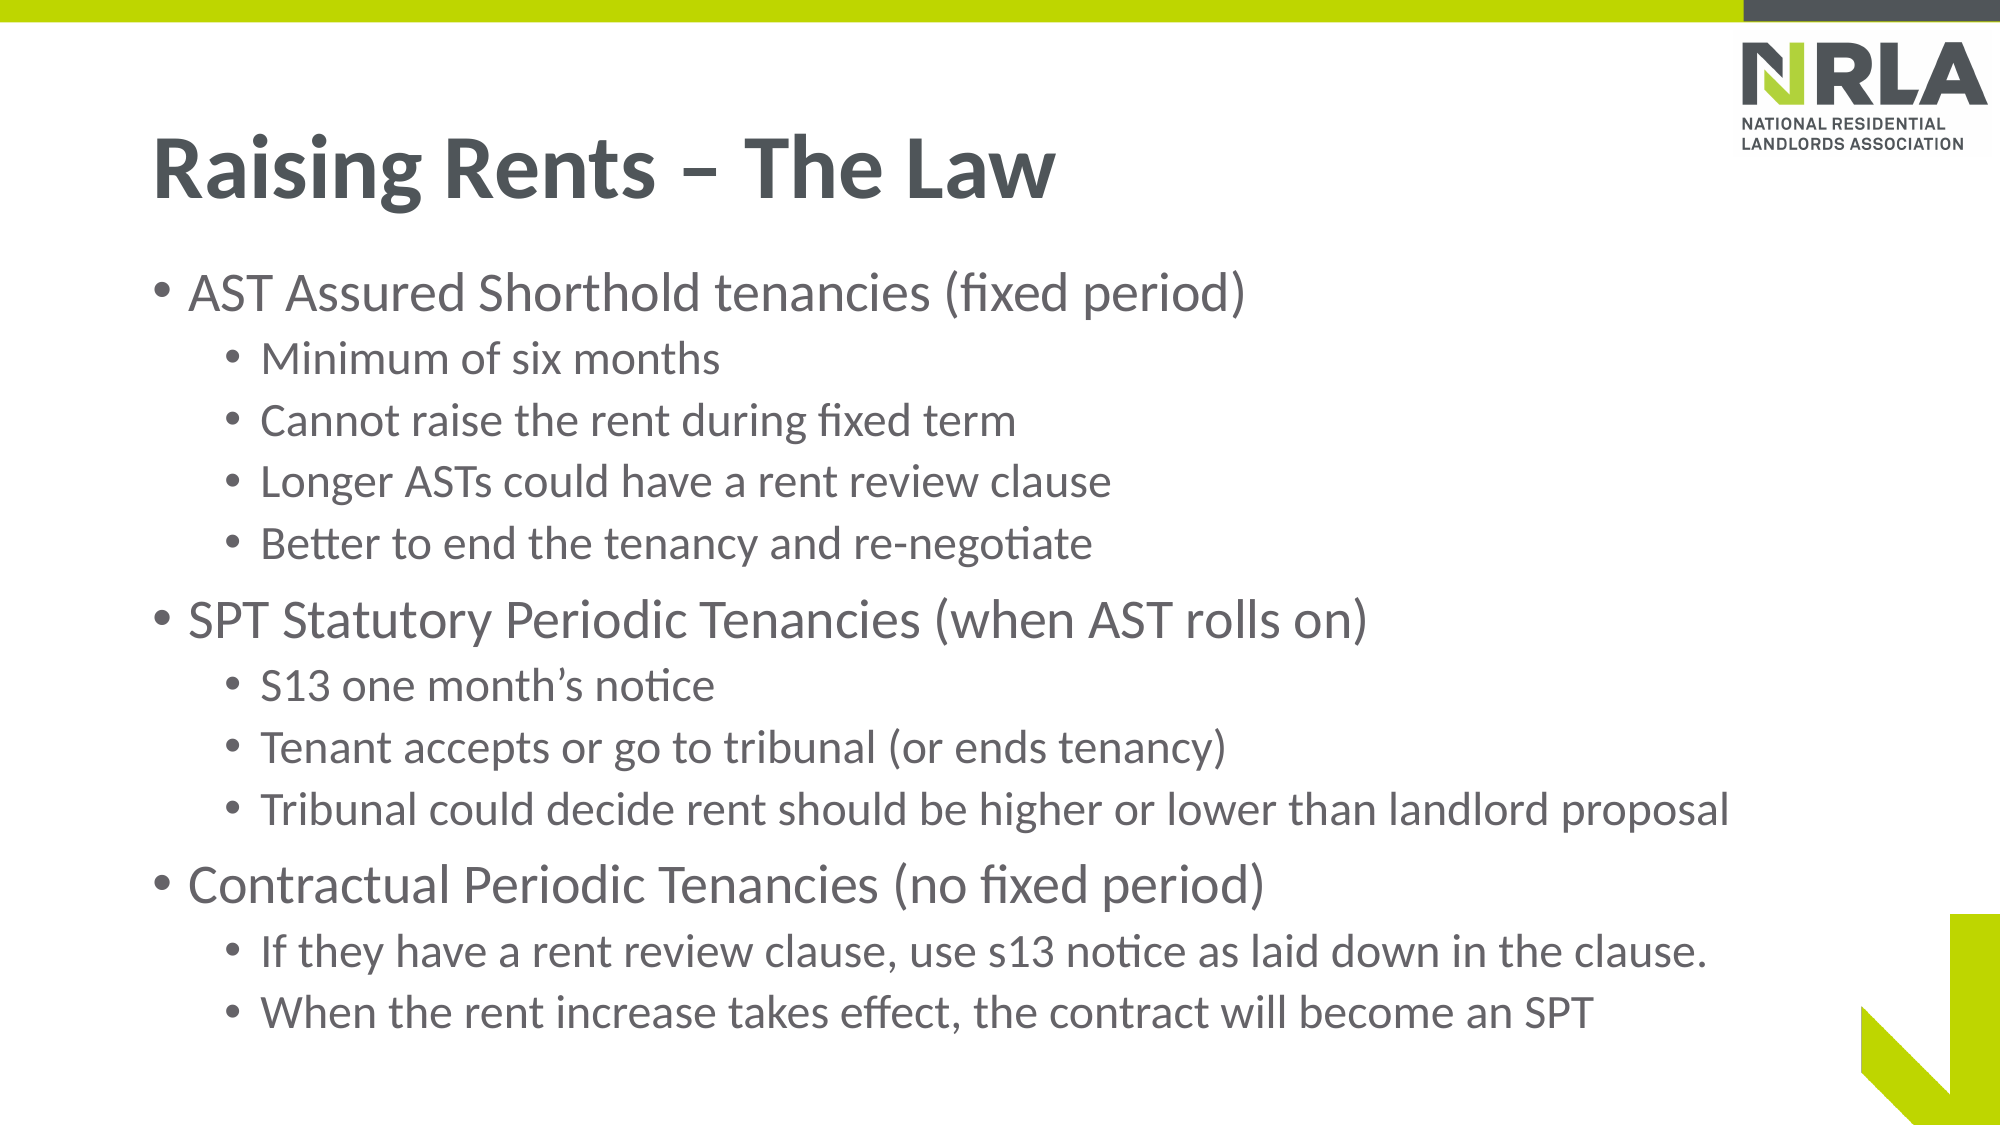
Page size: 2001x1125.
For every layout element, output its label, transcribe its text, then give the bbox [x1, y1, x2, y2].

title Raising Rents – The Law [137, 59, 1715, 255]
picture [1743, 868, 2000, 1125]
picture [1733, 30, 1992, 157]
list AST Assured Shorthold tenancies (fixed period) Minimum of six months Cannot raise the rent during fixed term Longer ASTs could have a rent review clause Better to end the tenancy and re-negotiate SPT Statutory Periodic Tenancies (when AST rolls on) S13 one month’s notice Tenant accepts or go to tribunal (or ends tenancy) Tribunal could decide rent should be higher or lower than landlord proposal Contractual Periodic Tenancies (no fixed period) If they have a rent review clause, use s13 notice as laid down in the clause. When the rent increase takes effect, the contract will become an SPT [137, 255, 1863, 1047]
